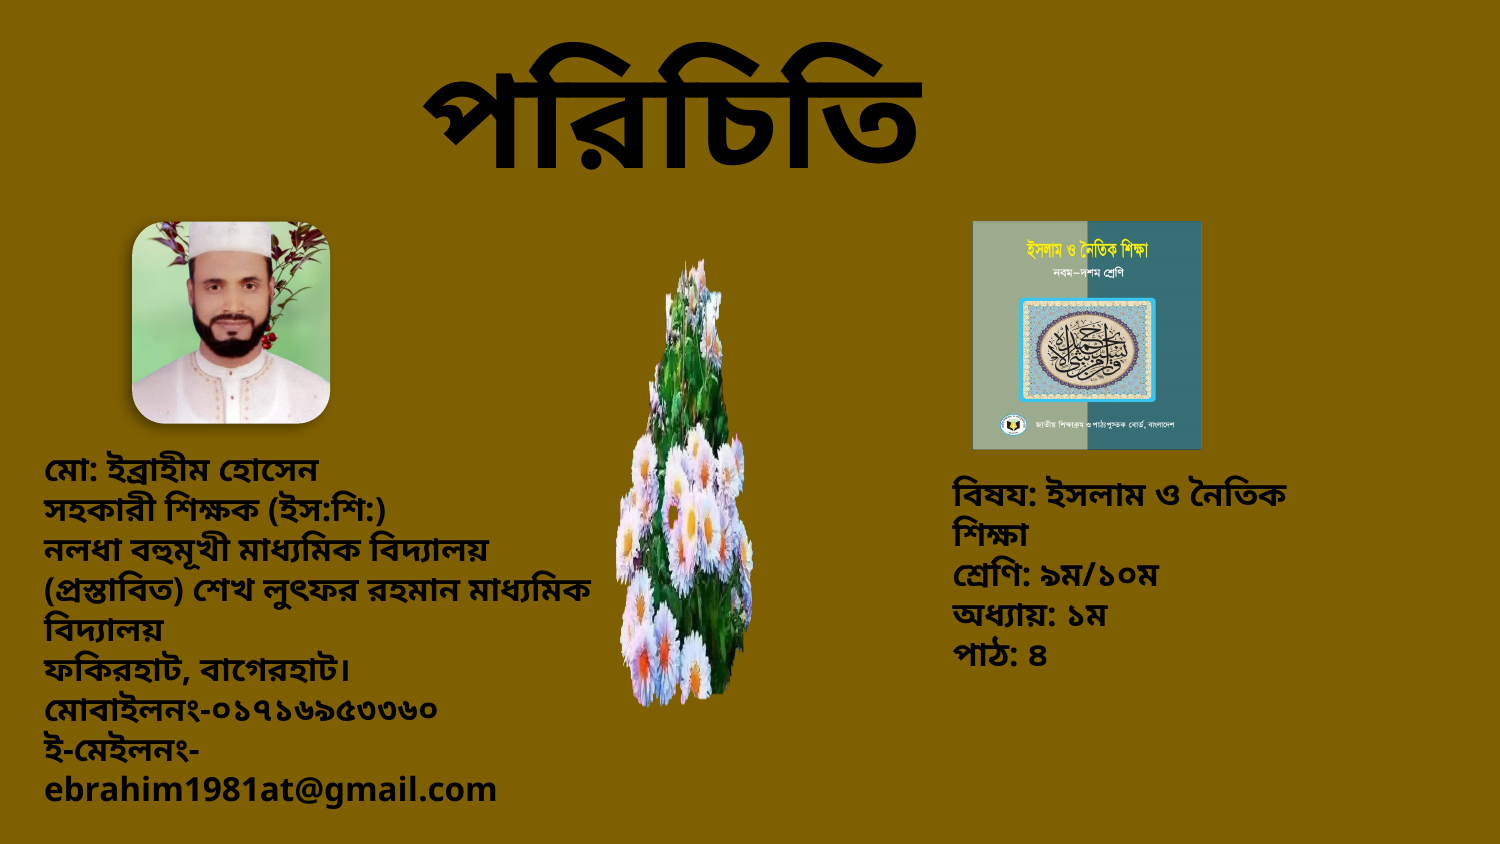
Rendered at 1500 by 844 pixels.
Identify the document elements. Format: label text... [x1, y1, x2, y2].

text_box বিষয: ইসলাম ও নৈতিক শিক্ষা শ্রেণি: ৯ম/১০ম অধ্যায়: ১ম পাঠ: ৪ [937, 465, 1355, 721]
picture [131, 221, 331, 424]
text_box পরিচিতি [370, 23, 972, 203]
picture [971, 221, 1202, 450]
picture [599, 204, 770, 764]
text_box মো: ইব্রাহীম হোসেন সহকারী শিক্ষক (ইস:শি:) নলধা বহুমূখী মাধ্যমিক বিদ্যালয় (প্রস্তাবিত) শেখ লুৎফর রহমান মাধ্যমিক বিদ্যালয় ফকিরহাট, বাগেরহাট। মোবাইলনং-০১৭১৬৯৫৩৩৬০ ই-মেইলনং-ebrahim1981at@gmail.com [29, 441, 631, 816]
